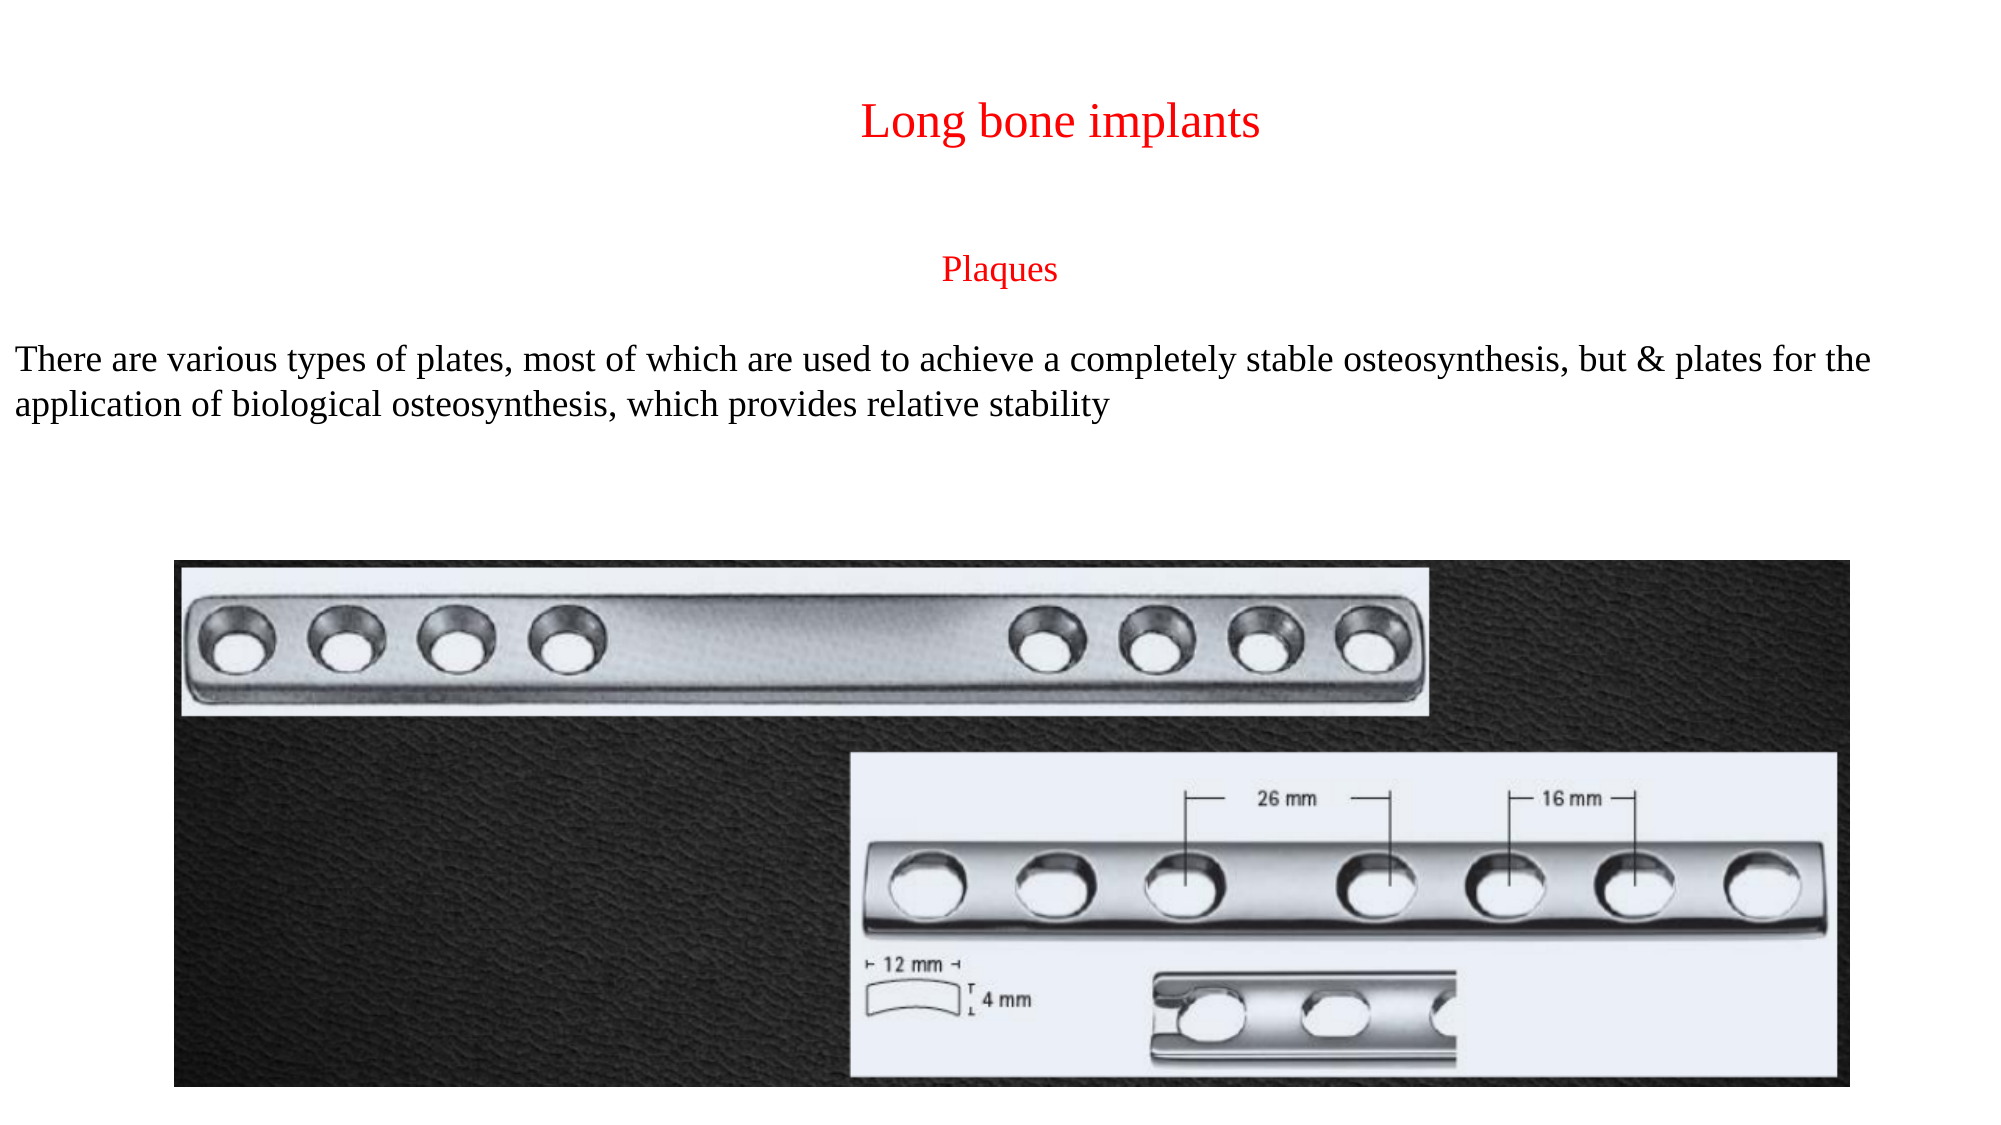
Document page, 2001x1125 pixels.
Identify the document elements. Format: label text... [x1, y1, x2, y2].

text_box Long bone implants [845, 80, 1277, 155]
picture [174, 560, 1850, 1088]
text_box Plaques There are various types of plates, most of which are used to achieve a completely stable osteosynthesis, but & plates for the application of biological osteosynthesis, which provides relative stability [0, 237, 2000, 432]
